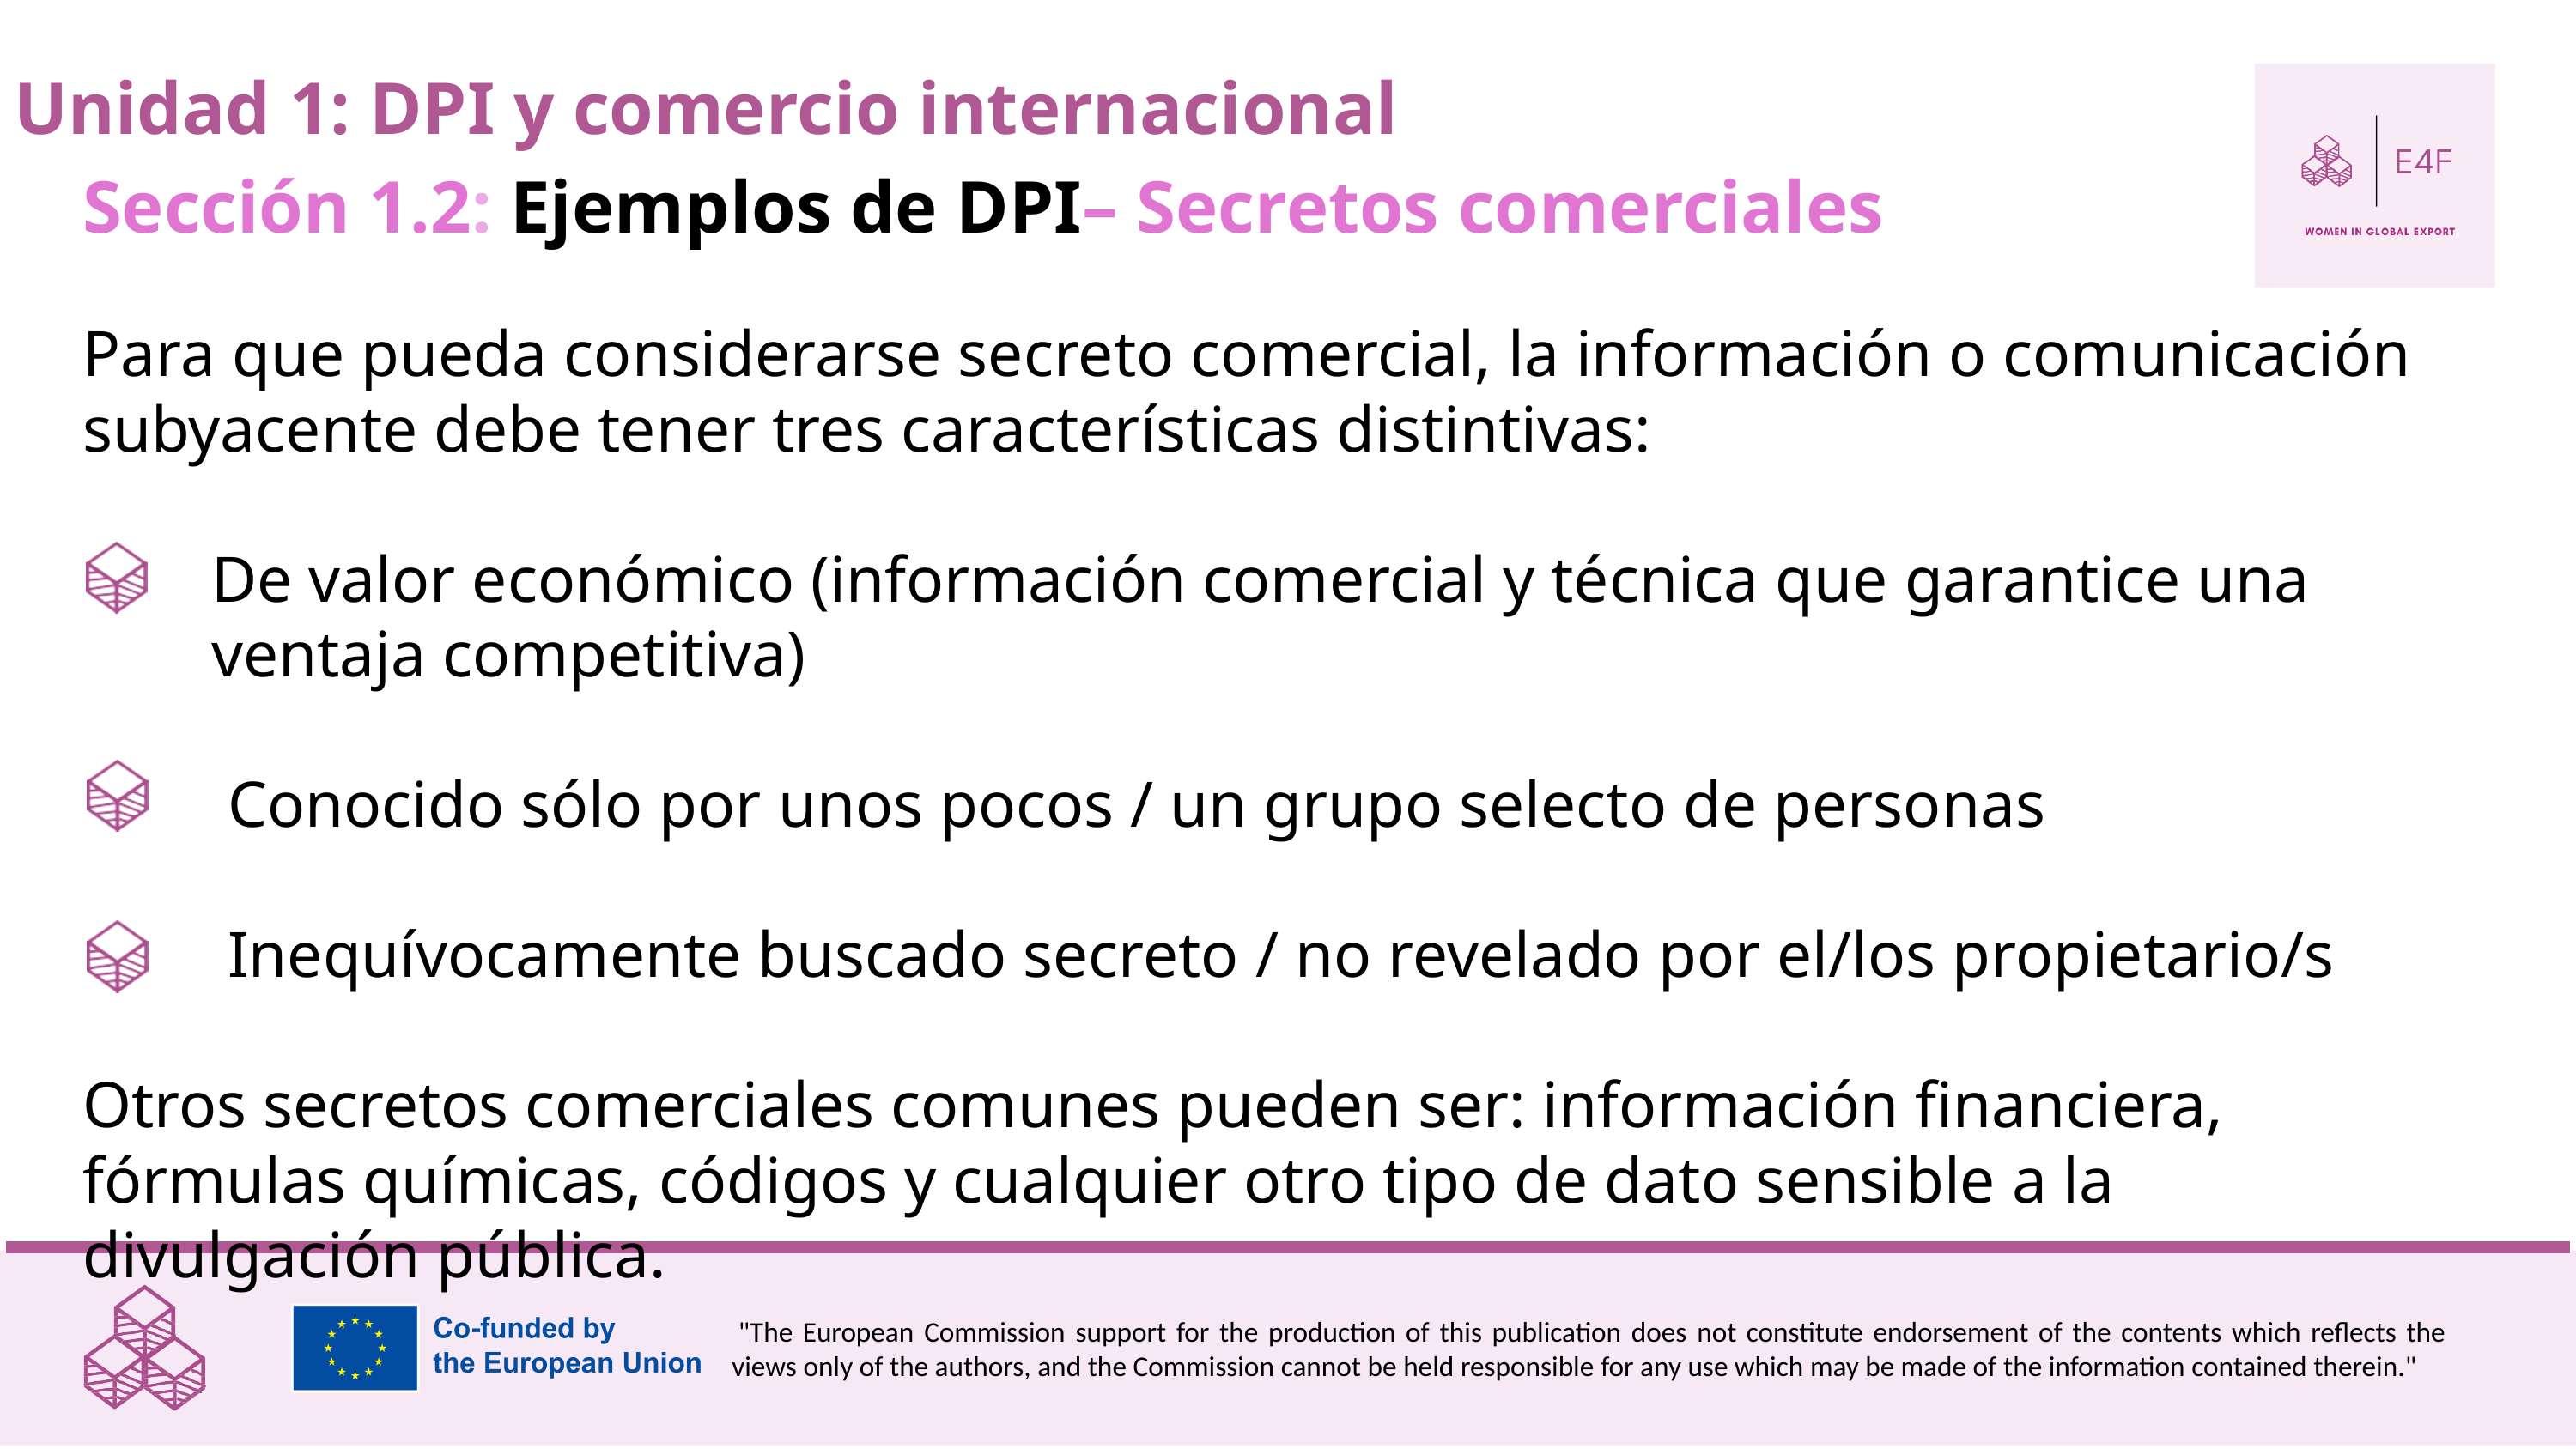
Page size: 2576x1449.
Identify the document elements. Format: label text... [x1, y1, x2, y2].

picture [161, 1341, 176, 1351]
picture [288, 1300, 732, 1396]
picture [87, 920, 149, 993]
picture [2254, 64, 2495, 288]
picture [113, 1315, 176, 1351]
picture [86, 542, 148, 614]
text_box Unidad 1: DPI y comercio internacional [2, 56, 1412, 155]
picture [83, 1364, 206, 1403]
text_box Sección 1.2: Ejemplos de DPI– Secretos comerciales [70, 155, 1986, 254]
picture [87, 759, 149, 832]
text_box Para que pueda considerarse secreto comercial, la información o comunicación subyacente debe tener tres características distintivas: De valor económico (información comercial y técnica que garantice una ventaja competitiva) Conocido sólo por unos pocos / un grupo selecto de personas Inequívocamente buscado secreto / no revelado por el/los propietario/s Otros secretos comerciales comunes pueden ser: información financiera, fórmulas químicas, códigos y cualquier otro tipo de dato sensible a la divulgación pública. [70, 307, 2426, 1297]
